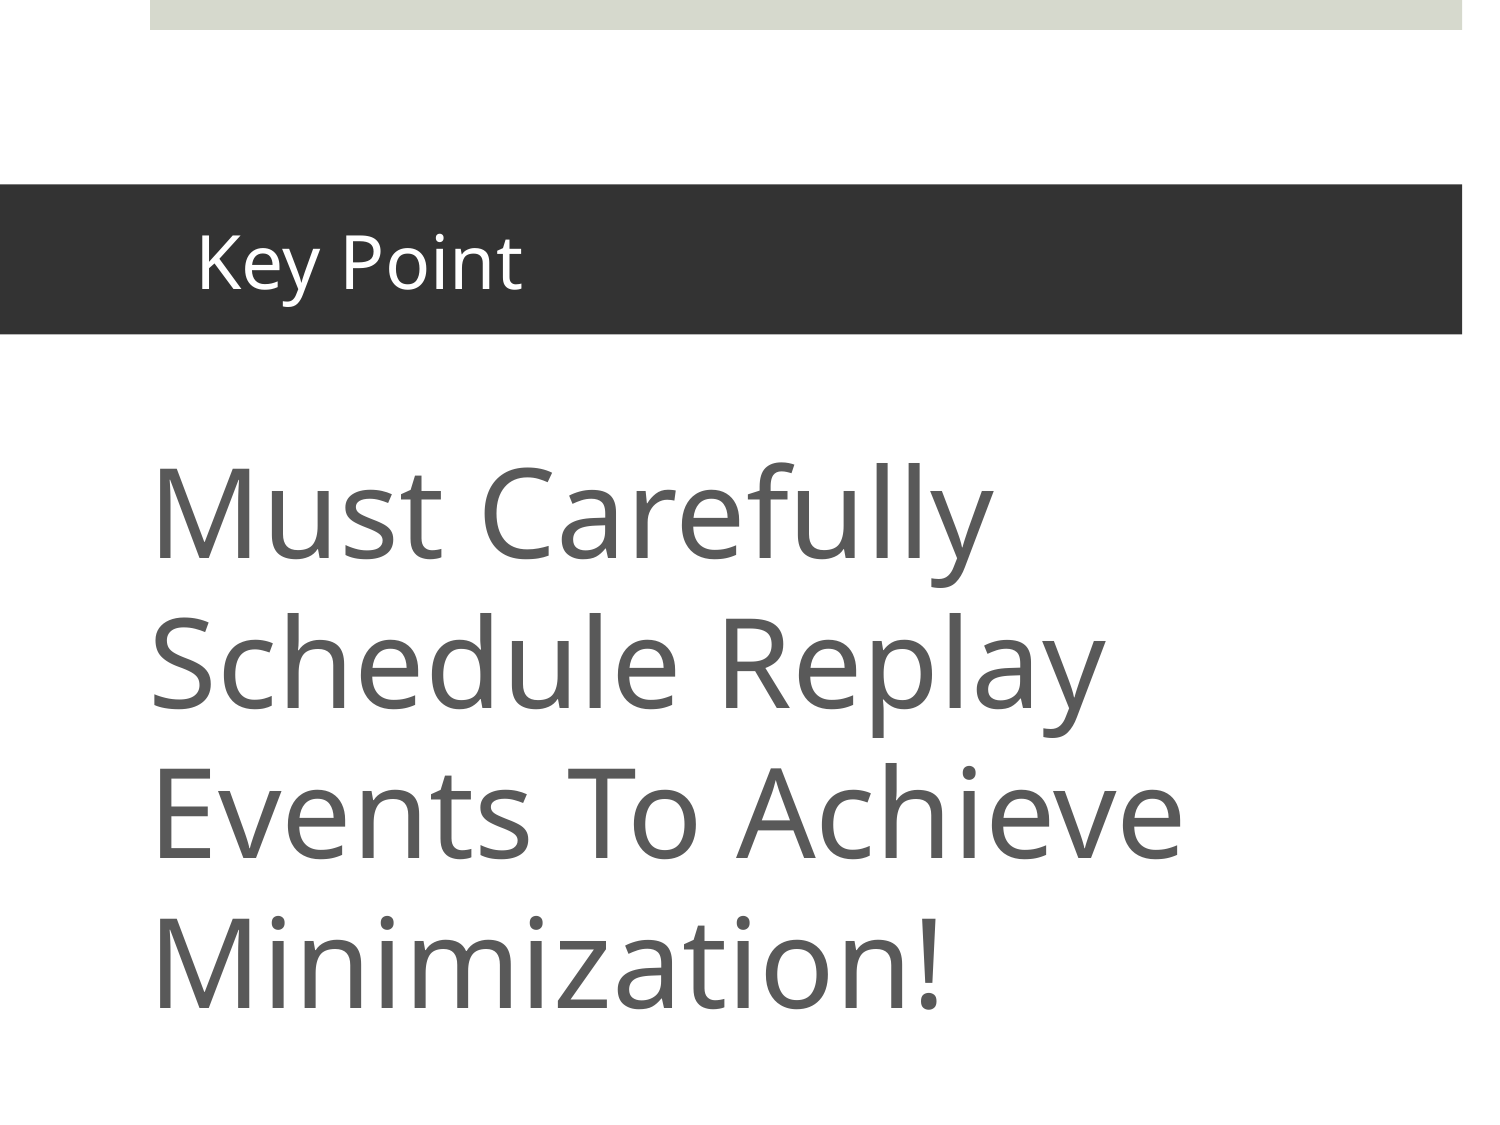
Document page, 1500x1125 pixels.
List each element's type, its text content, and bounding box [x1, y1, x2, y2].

list Must Carefully Schedule Replay Events To Achieve Minimization! [133, 425, 1473, 1028]
title Key Point [0, 184, 1463, 335]
